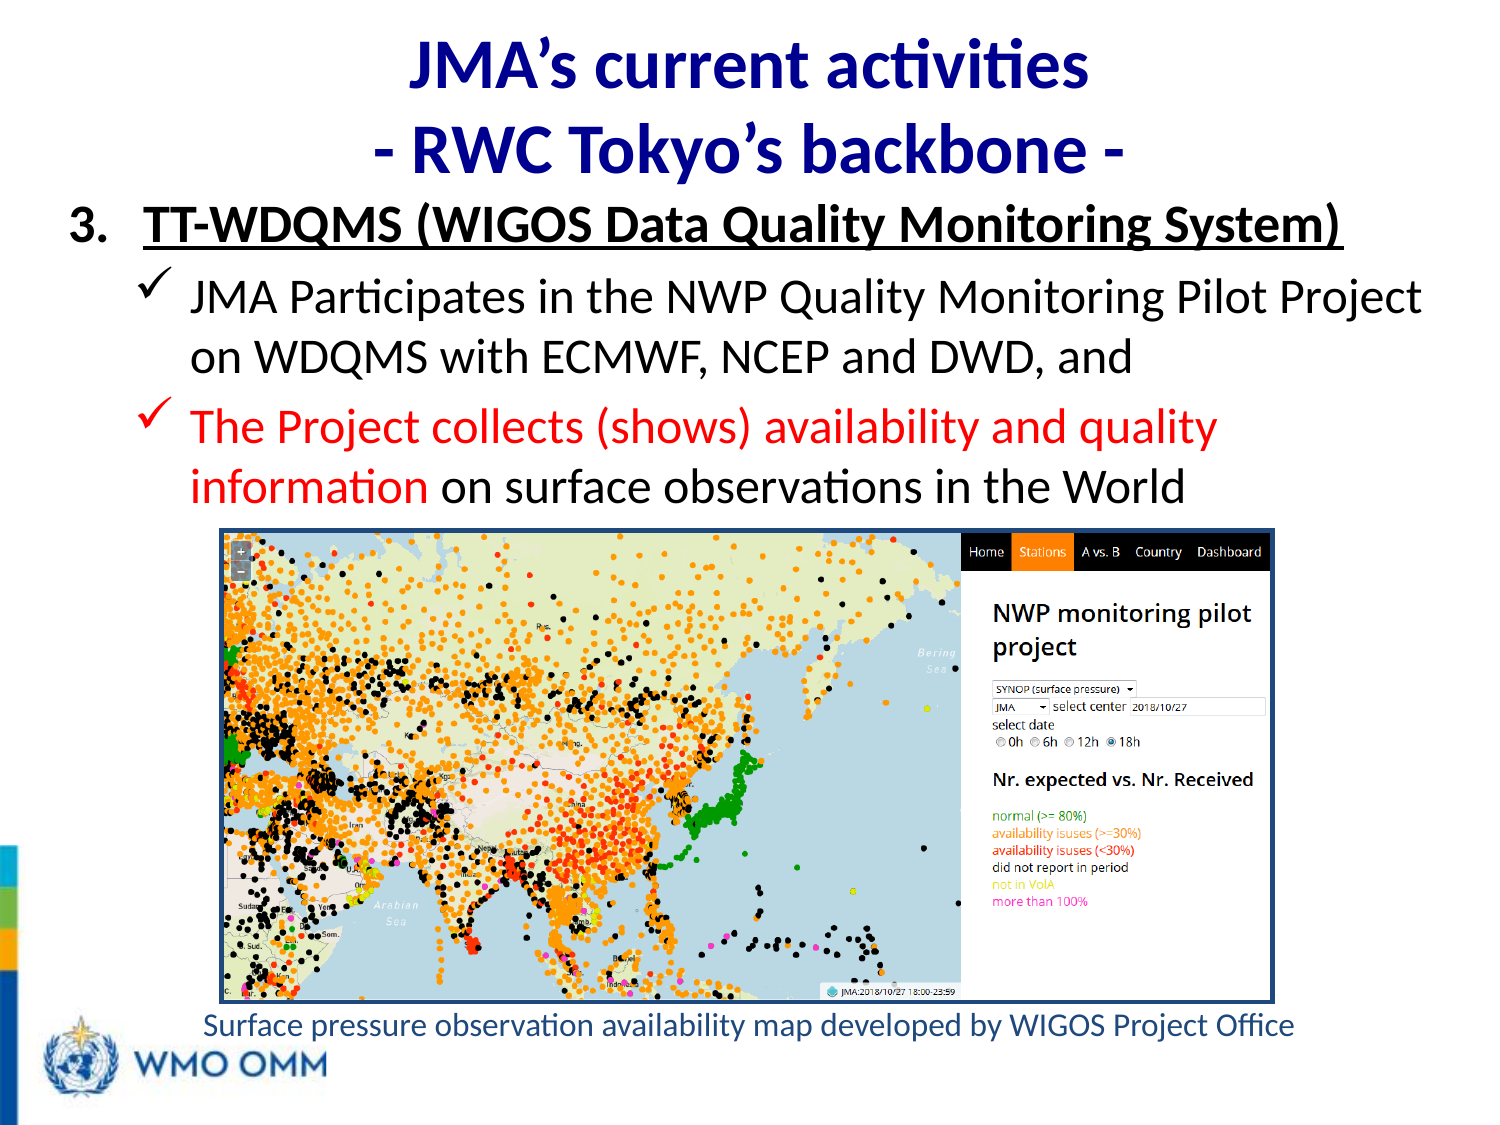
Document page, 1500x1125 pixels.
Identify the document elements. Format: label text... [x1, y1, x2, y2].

title JMA’s current activities - RWC Tokyo’s backbone - [75, 9, 1425, 181]
picture [223, 532, 1271, 1001]
text_box Surface pressure observation availability map developed by WIGOS Project Office [136, 995, 1364, 1066]
picture [0, 845, 327, 1125]
list TT-WDQMS (WIGOS Data Quality Monitoring System) JMA Participates in the NWP Quality Monitoring Pilot Project on WDQMS with ECMWF, NCEP and DWD, and The Project collects (shows) availability and quality information on surface observations in the World [53, 181, 1447, 410]
